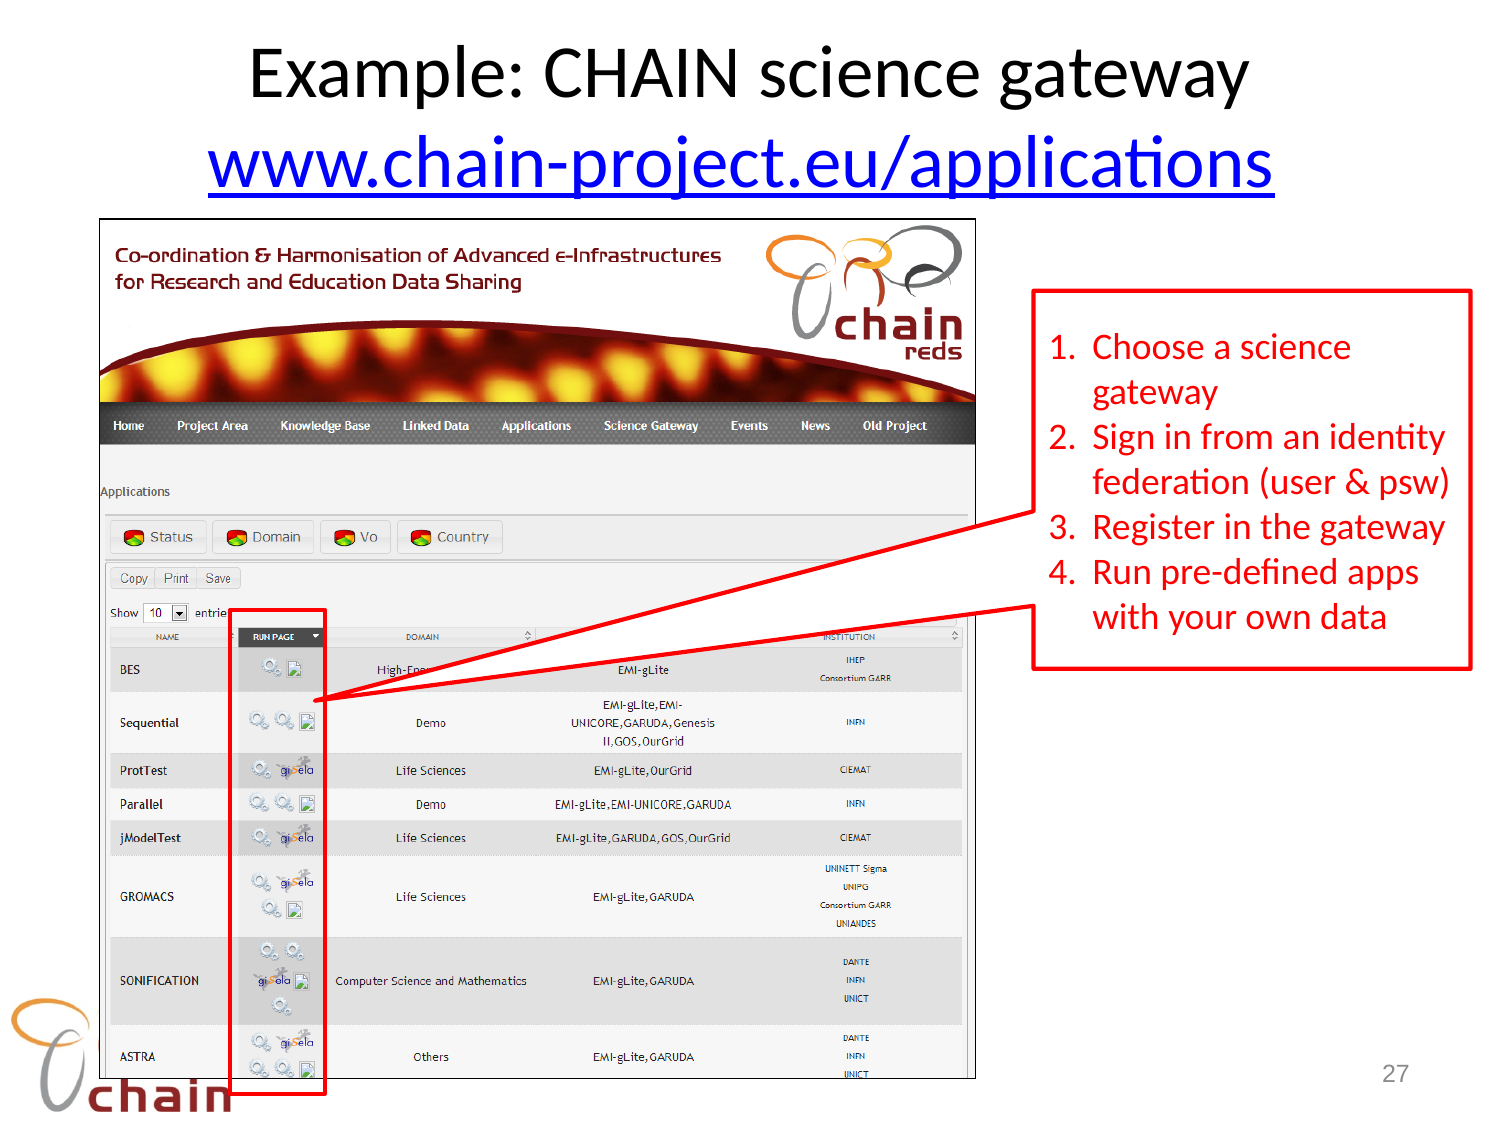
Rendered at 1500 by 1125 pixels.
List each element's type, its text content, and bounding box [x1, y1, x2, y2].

text_box [228, 1085, 327, 1096]
slide_number 27 [1074, 1042, 1425, 1103]
picture [100, 219, 975, 1078]
picture [11, 987, 231, 1112]
text_box Choose a science gateway Sign in from an identity federation (user & psw) Register in the gateway Run pre-defined apps with your own data [979, 288, 1473, 671]
title Example: CHAIN science gateway www.chain-project.eu/applications [75, 19, 1425, 207]
